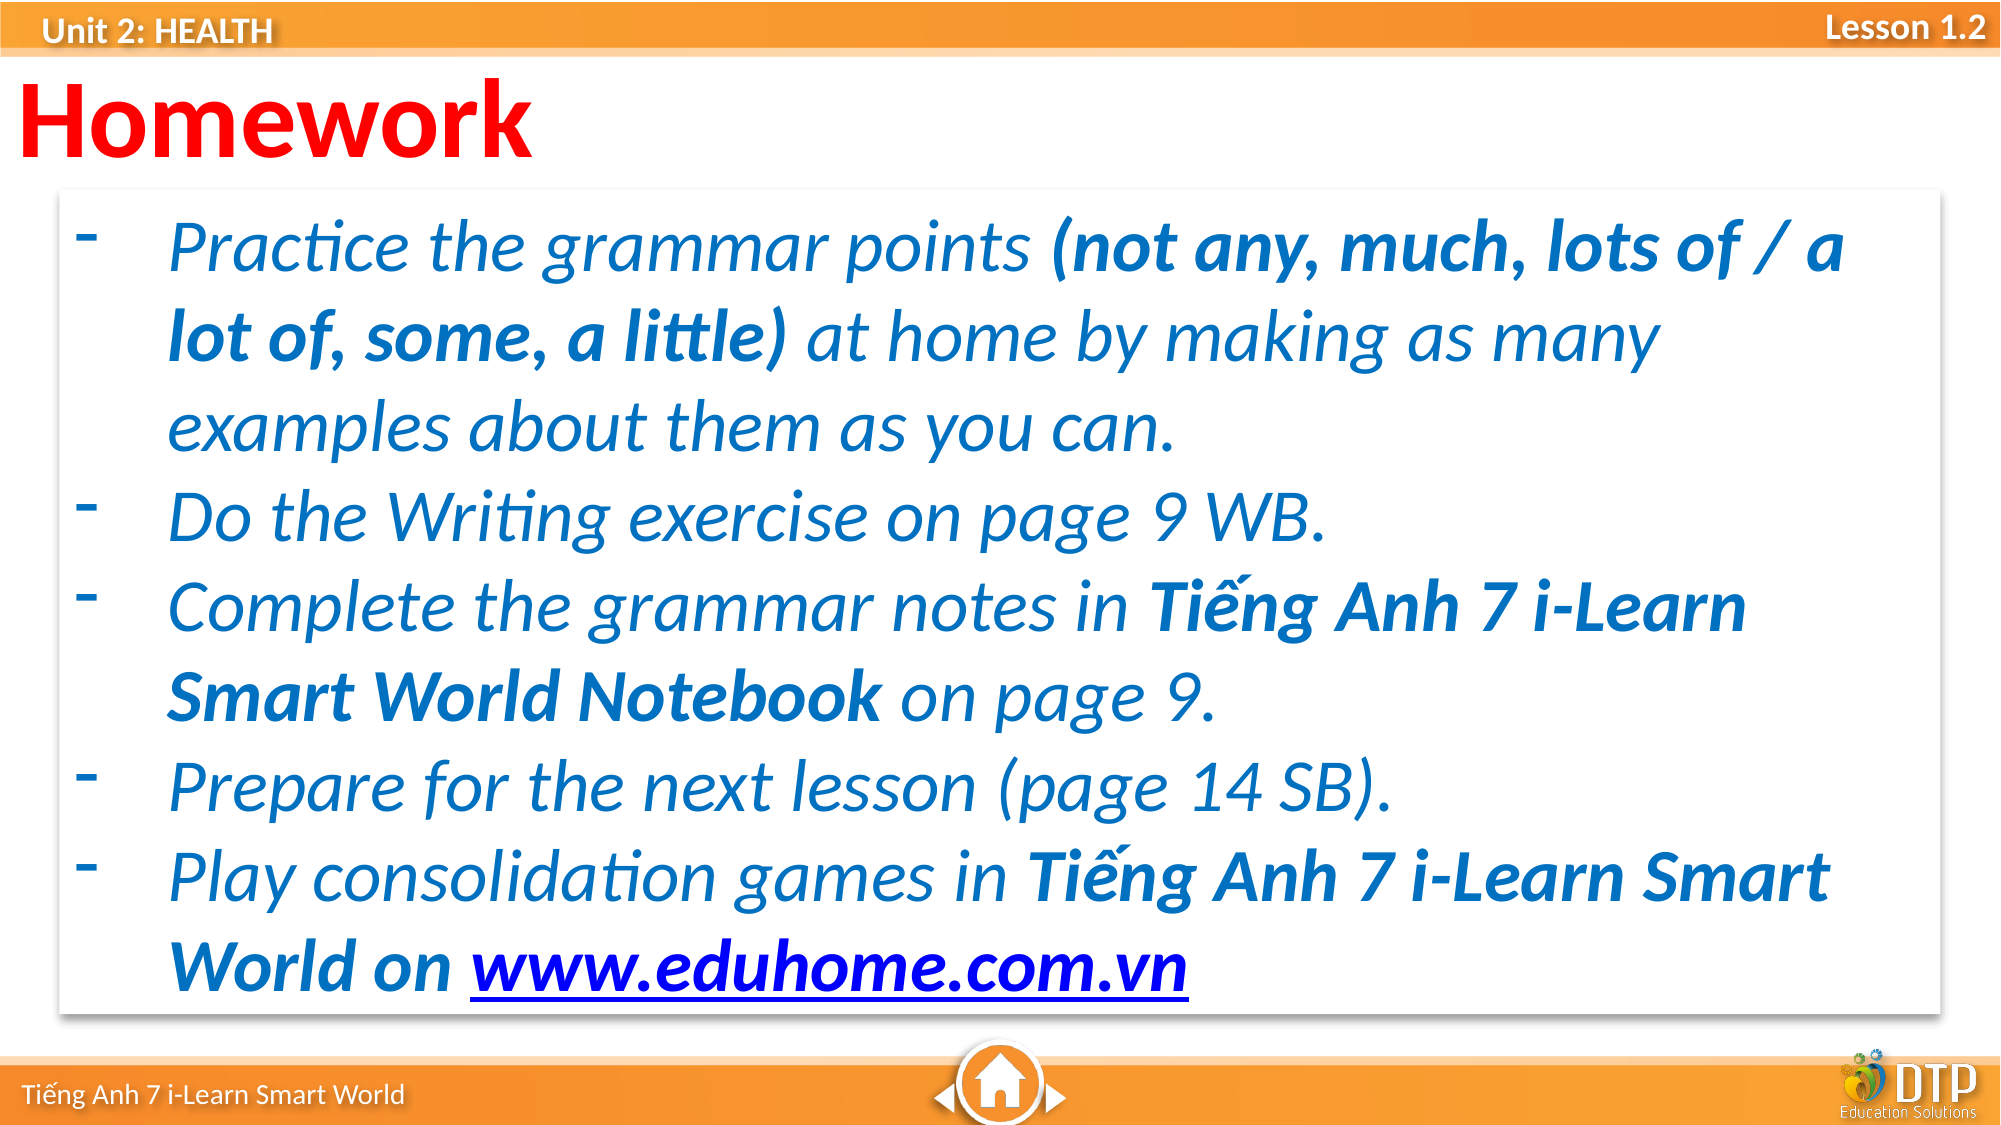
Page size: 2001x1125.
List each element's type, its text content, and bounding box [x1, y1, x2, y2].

text_box Practice the grammar points (not any, much, lots of / a lot of, some, a little) at home by making as many examples about them as you can. Do the Writing exercise on page 9 WB. Complete the grammar notes in Tiếng Anh 7 i-Learn Smart World Notebook on page 9. Prepare for the next lesson (page 14 SB). Play consolidation games in Tiếng Anh 7 i-Learn Smart World on www.eduhome.com.vn [59, 189, 1941, 1015]
text_box Homework [2, 37, 549, 188]
picture [0, 2, 2001, 1125]
